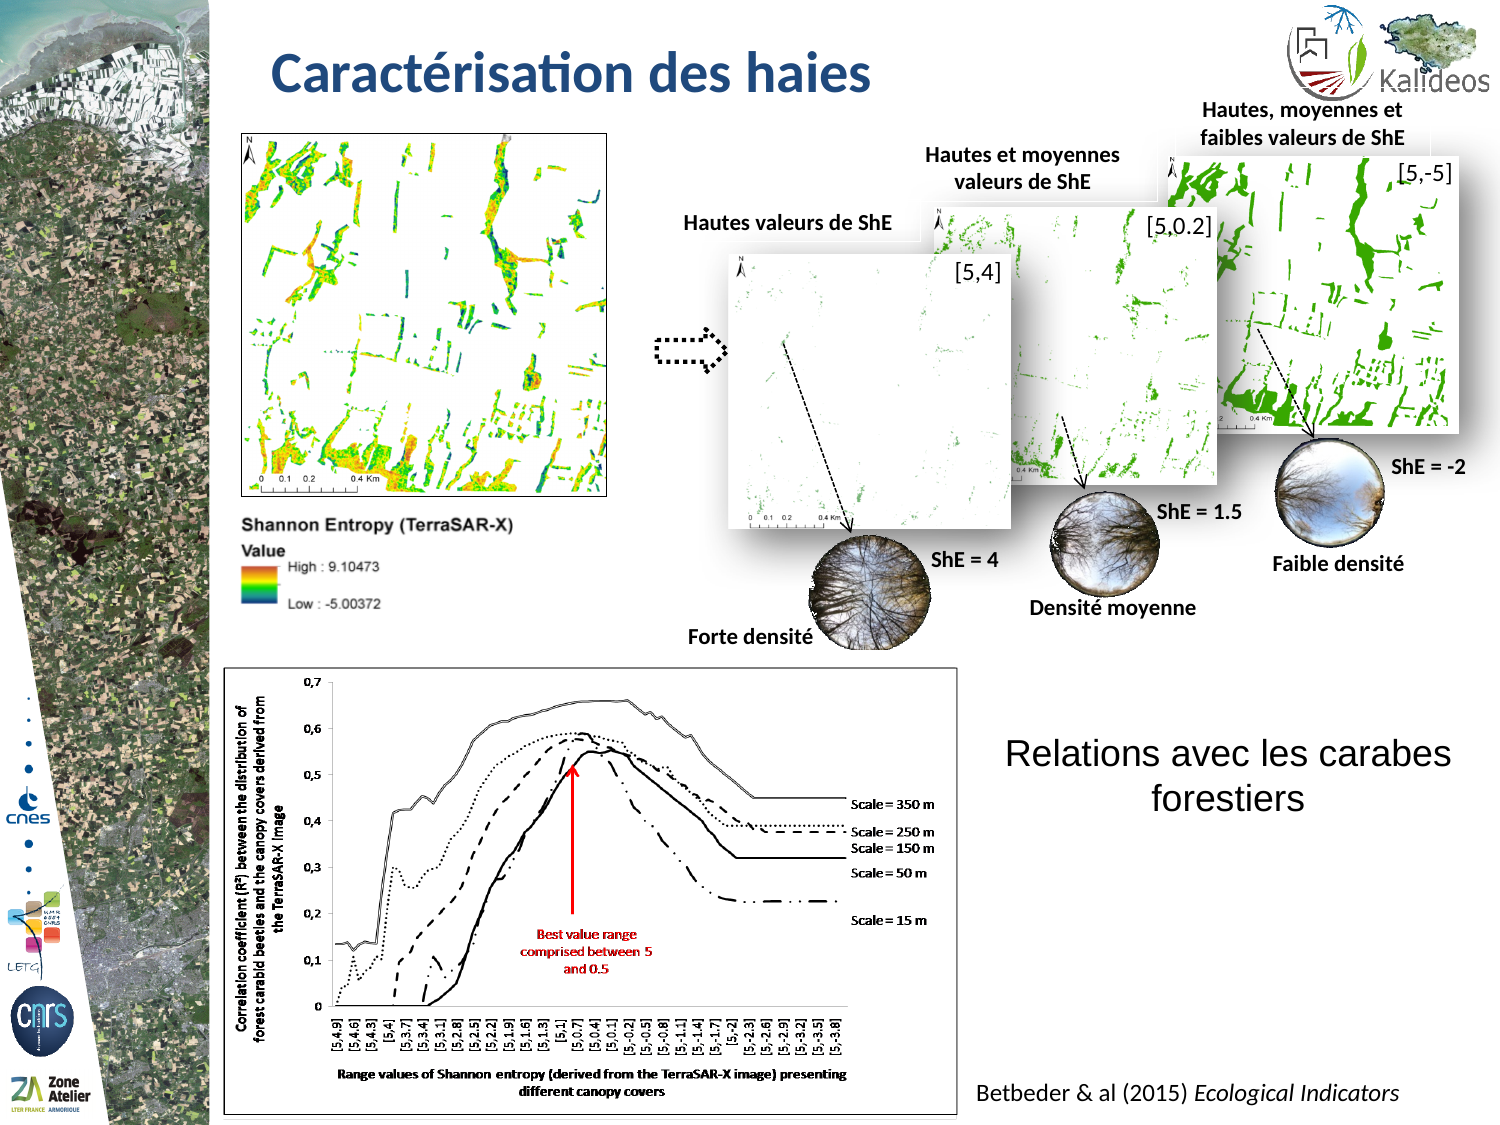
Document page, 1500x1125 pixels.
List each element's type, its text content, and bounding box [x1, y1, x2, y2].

picture [10, 984, 74, 1057]
picture [5, 1069, 96, 1119]
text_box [237, 133, 607, 620]
text_box Betbeder & al (2015) Ecological Indicators [963, 1069, 1500, 1115]
picture [0, 0, 209, 1125]
picture [222, 666, 958, 1120]
text_box Caractérisation des haies [256, 0, 1246, 252]
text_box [637, 87, 1498, 658]
picture [1287, 5, 1490, 87]
text_box Relations avec les carabes forestiers [963, 721, 1500, 826]
